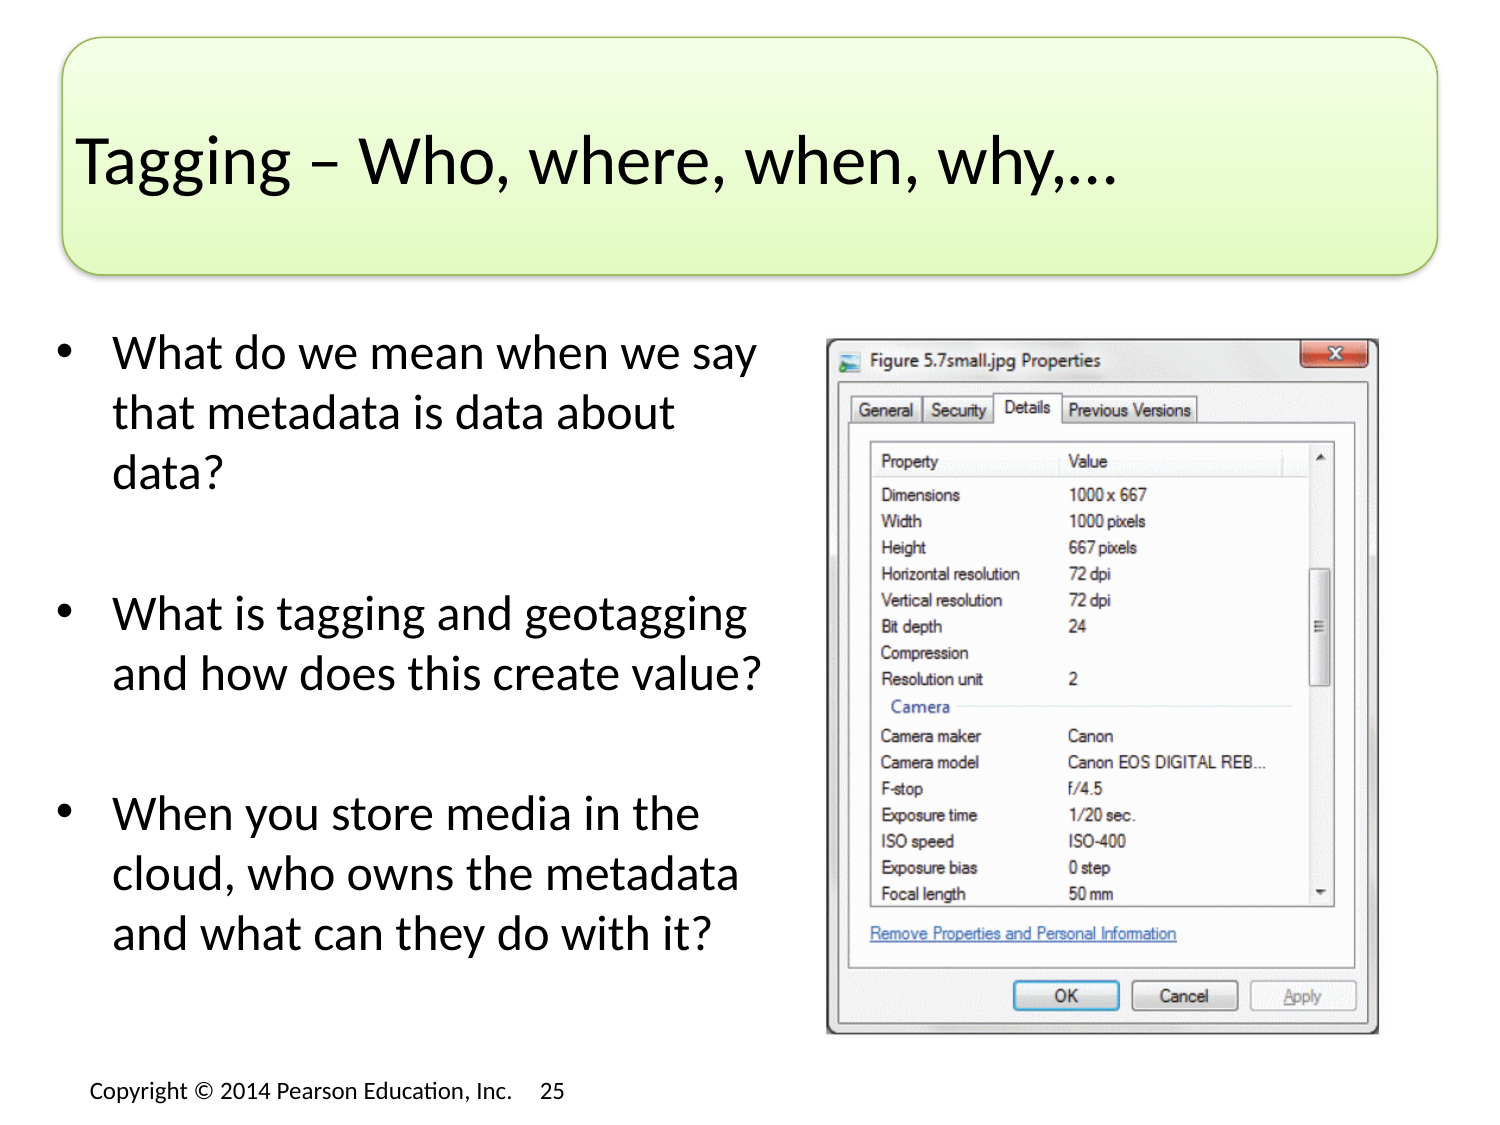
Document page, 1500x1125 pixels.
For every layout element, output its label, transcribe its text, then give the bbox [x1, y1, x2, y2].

title Tagging – Who, where, when, why,… [75, 50, 1425, 263]
picture [824, 335, 1385, 1038]
list What do we mean when we say that metadata is data about data? What is tagging and geotagging and how does this create value? When you store media in the cloud, who owns the metadata and what can they do with it? [40, 312, 783, 1063]
